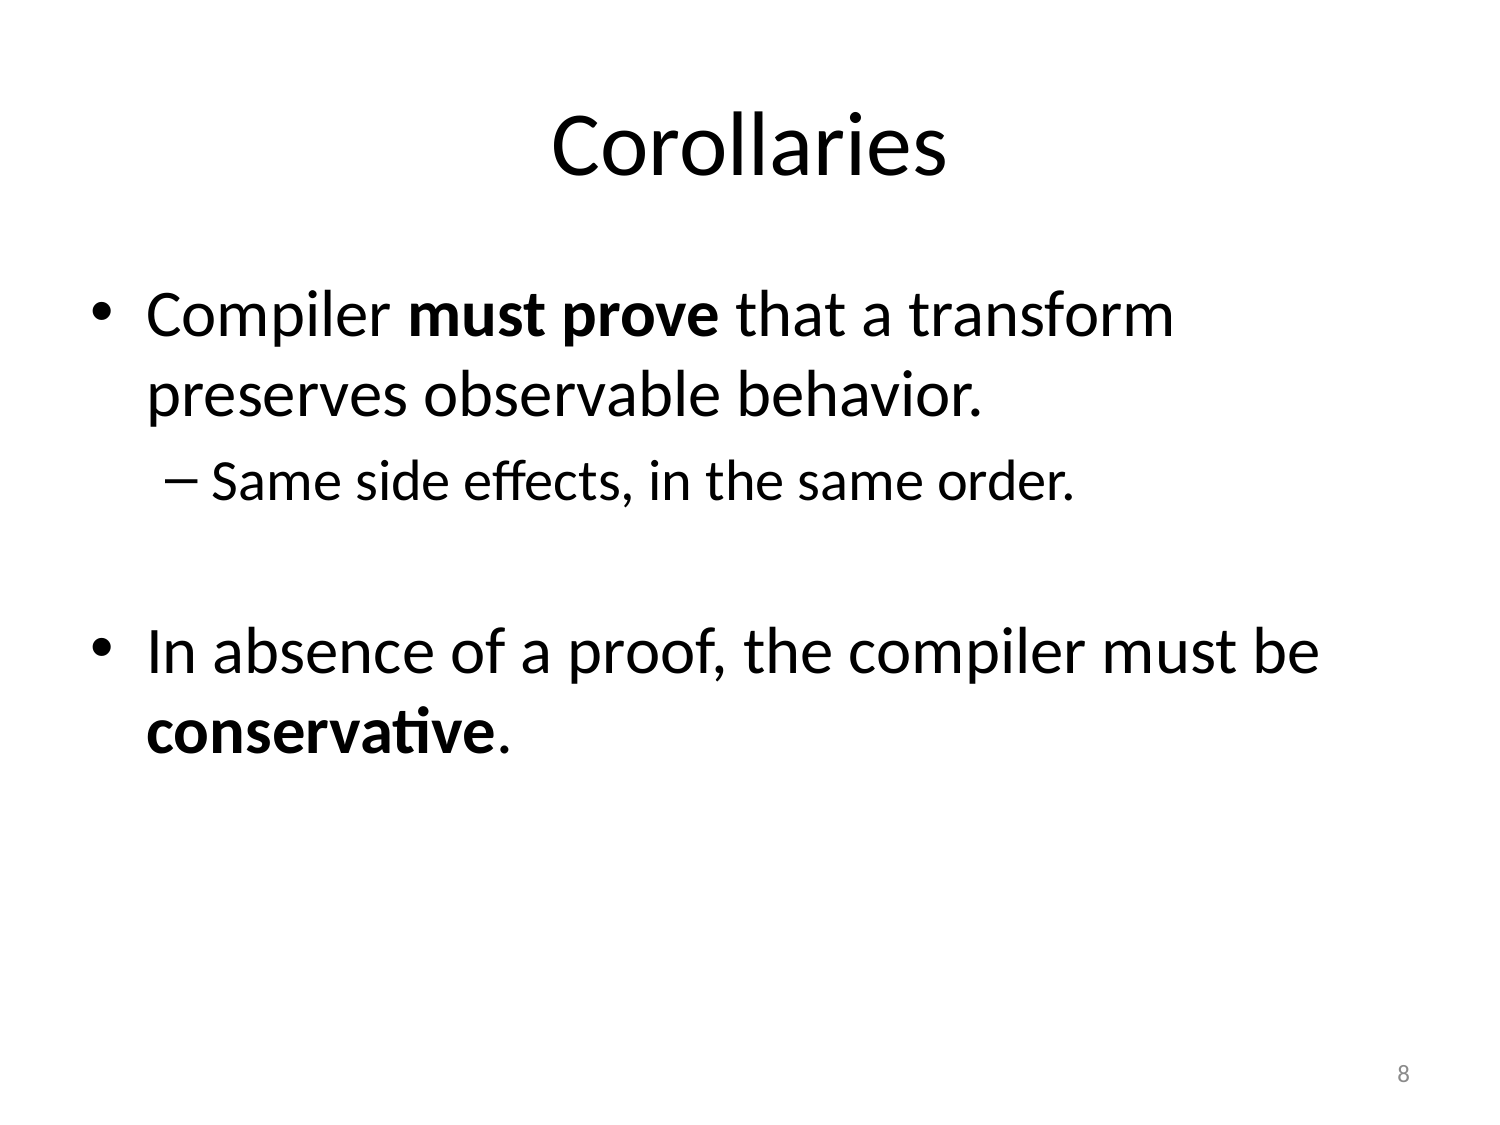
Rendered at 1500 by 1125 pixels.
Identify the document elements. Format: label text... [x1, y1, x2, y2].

list Compiler must prove that a transform preserves observable behavior. Same side effects, in the same order. In absence of a proof, the compiler must be conservative. [75, 262, 1425, 1005]
slide_number 8 [1074, 1042, 1425, 1103]
title Corollaries [75, 45, 1425, 233]
